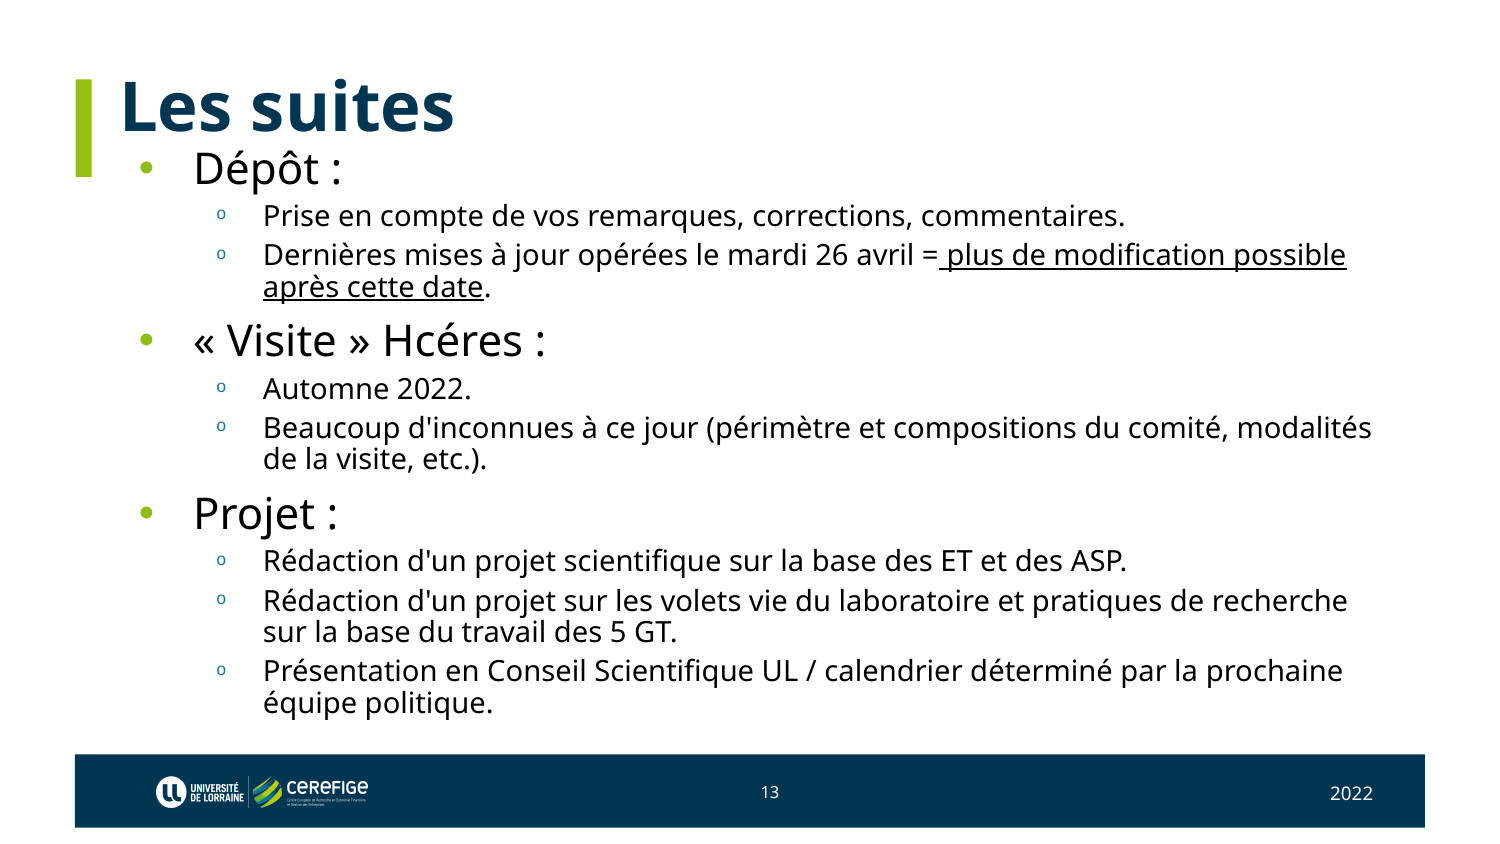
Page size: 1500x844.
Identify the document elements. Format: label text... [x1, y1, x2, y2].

picture [310, 781, 318, 793]
picture [321, 784, 330, 790]
picture [255, 780, 281, 806]
picture [198, 785, 206, 791]
picture [288, 782, 295, 793]
picture [333, 781, 339, 793]
picture [298, 782, 307, 793]
picture [358, 784, 367, 790]
picture [218, 794, 224, 801]
picture [220, 785, 228, 791]
list Dépôt : Prise en compte de vos remarques, corrections, commentaires. Dernières mises à jour opérées le mardi 26 avril = plus de modification possible après cette date. « Visite » Hcéres : Automne 2022. Beaucoup d'inconnues à ce jour (périmètre et compositions du comité, modalités de la visite, etc.). Projet : Rédaction d'un projet scientifique sur la base des ET et des ASP. Rédaction d'un projet sur les volets vie du laboratoire et pratiques de recherche sur la base du travail des 5 GT. Présentation en Conseil Scientifique UL / calendrier déterminé par la prochaine équipe politique. [103, 131, 1397, 748]
title Les suites [104, 27, 1204, 131]
picture [157, 777, 186, 807]
picture [230, 794, 242, 801]
